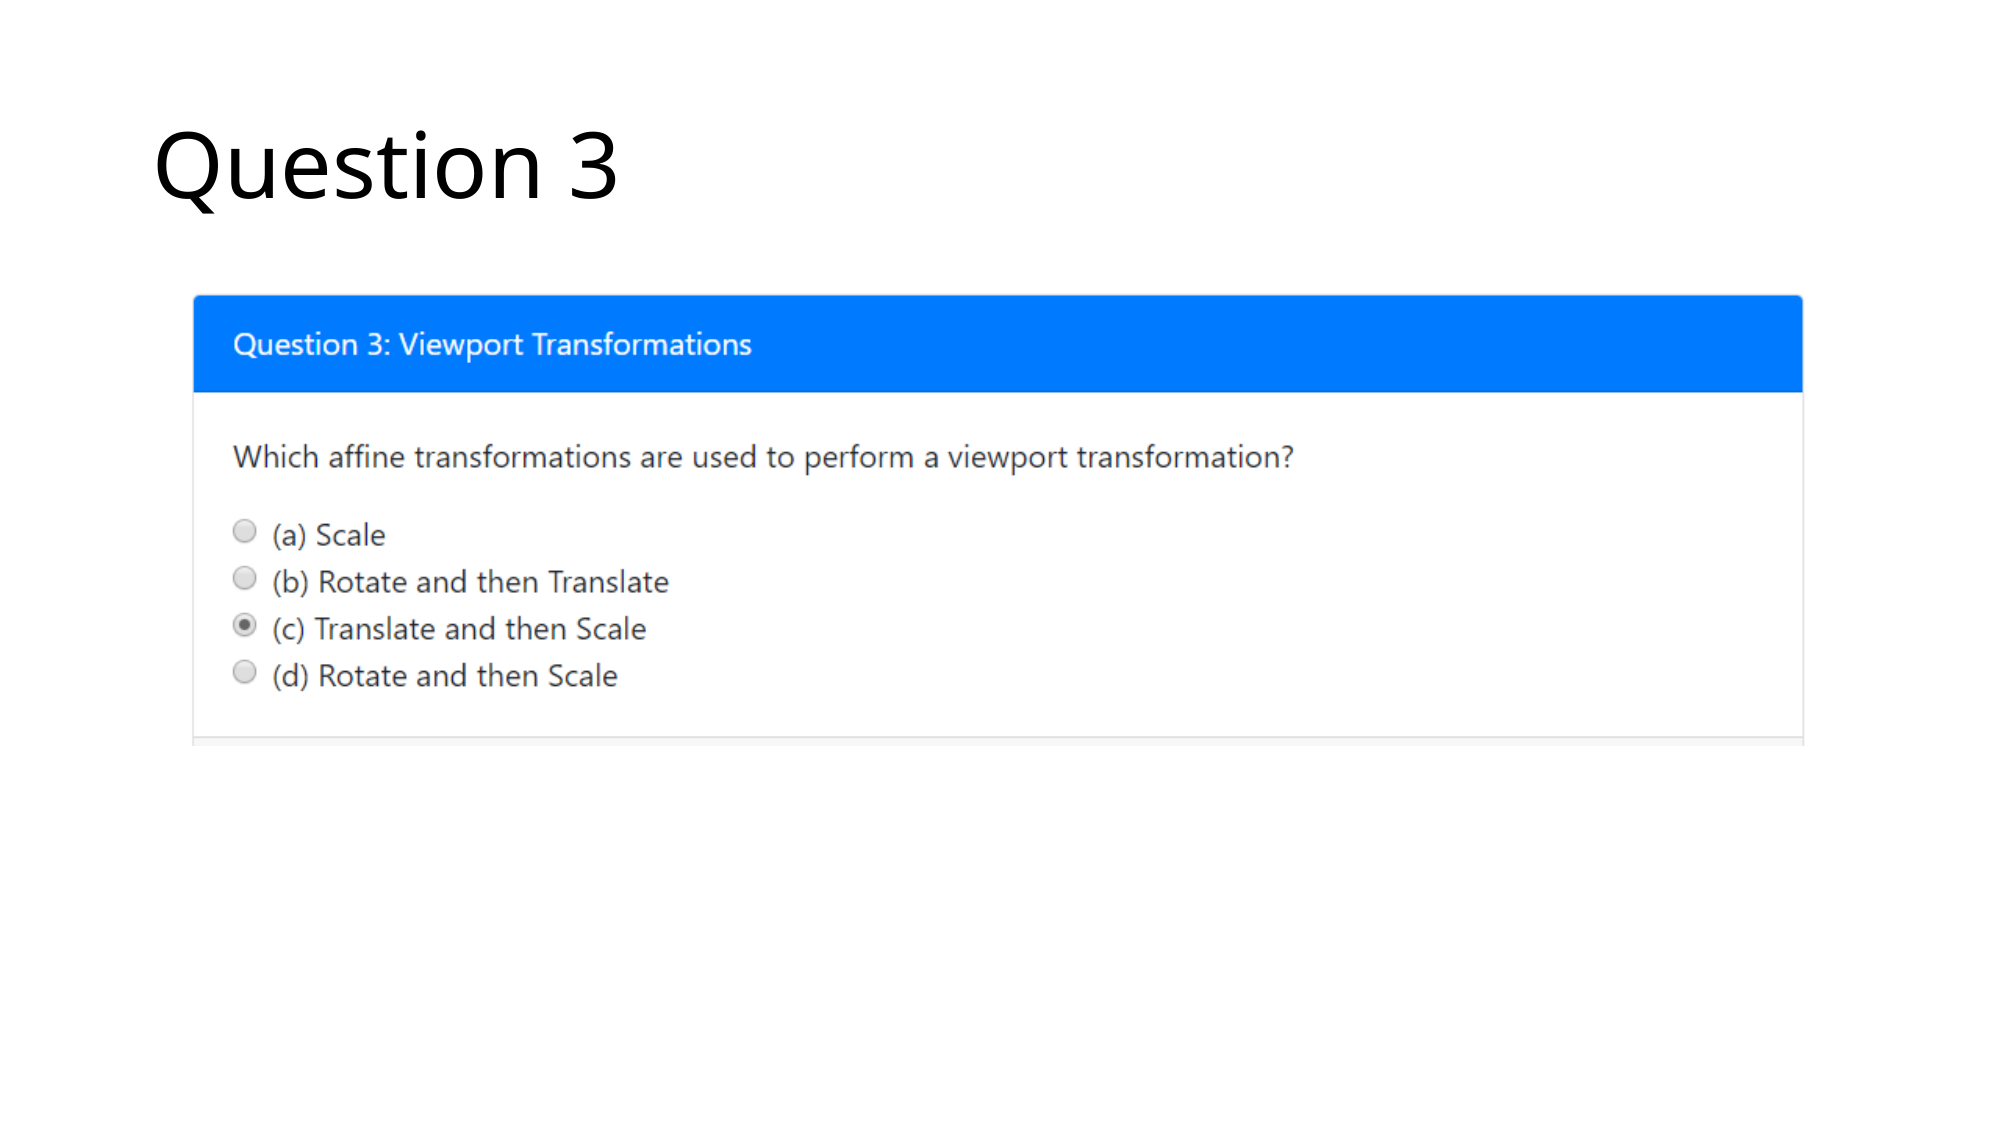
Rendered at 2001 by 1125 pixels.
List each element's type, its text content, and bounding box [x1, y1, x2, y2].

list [180, 277, 1820, 747]
title Question 3 [137, 59, 1863, 278]
